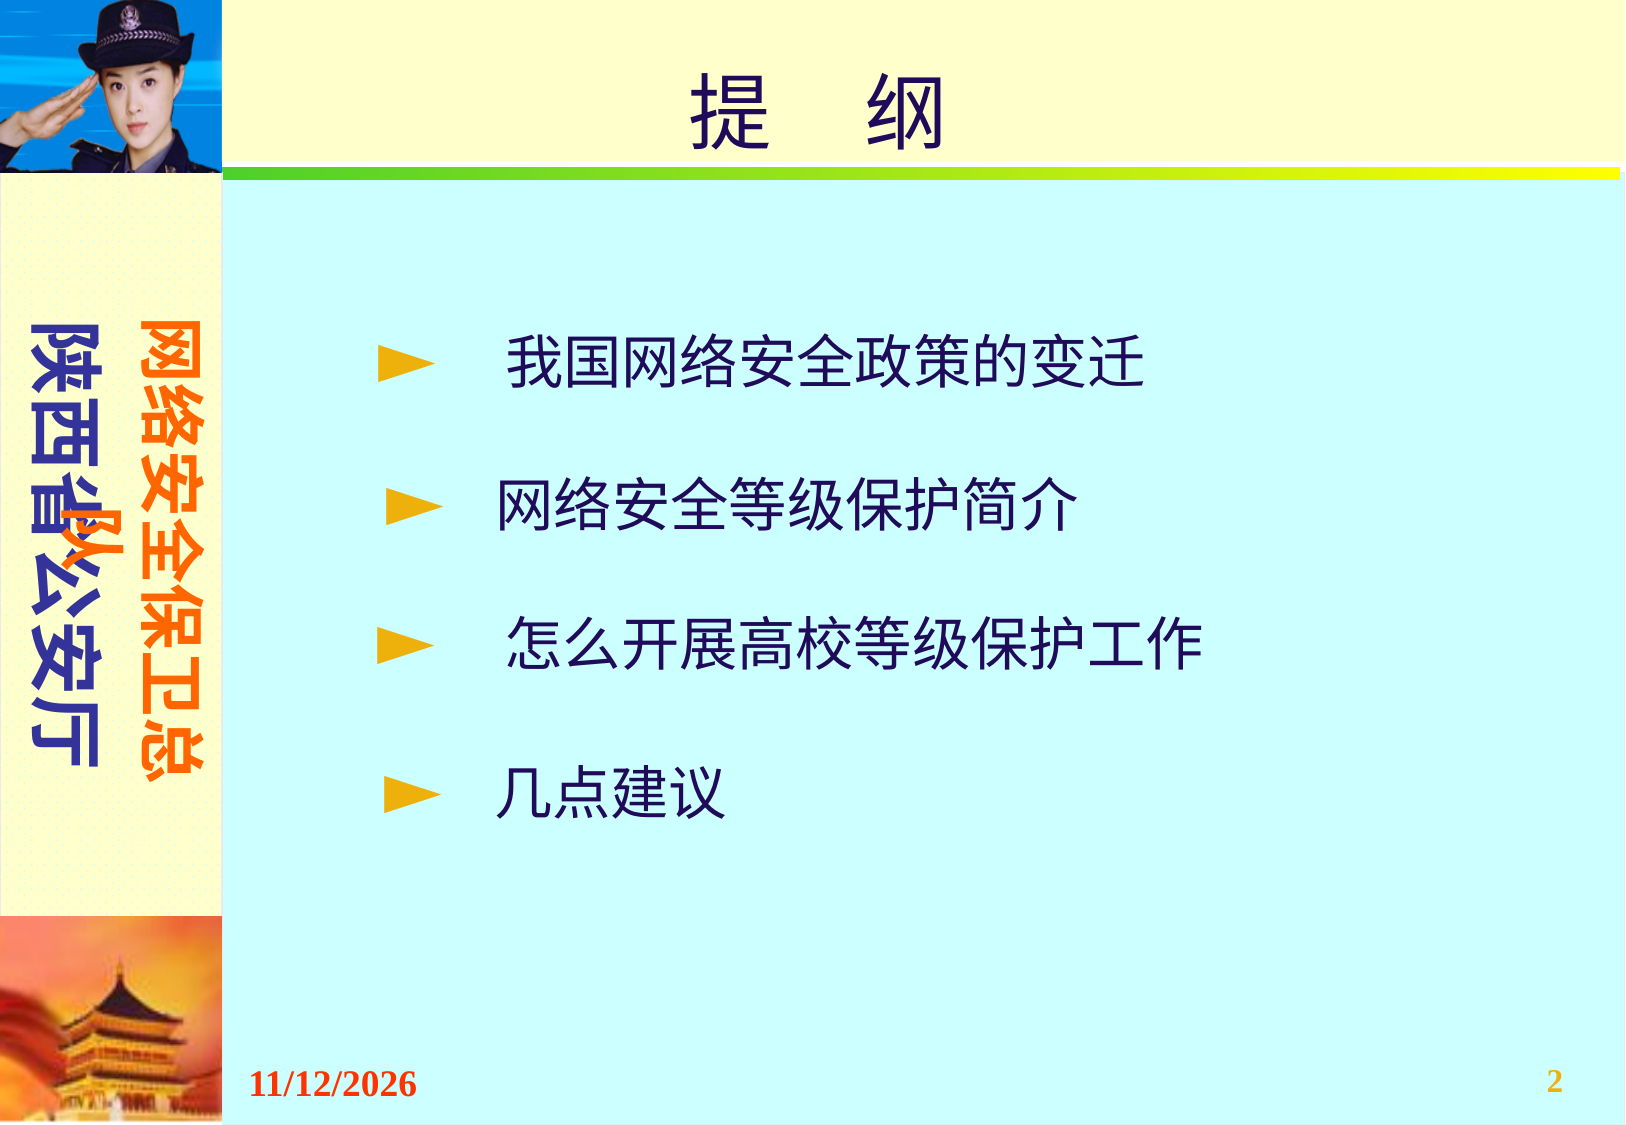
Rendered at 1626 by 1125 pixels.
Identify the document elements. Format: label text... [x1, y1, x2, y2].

text_box ► 怎么开展高校等级保护工作 [363, 574, 1497, 688]
text_box ► 我国网络安全政策的变迁 [364, 291, 1498, 406]
text_box ► 几点建议 [369, 722, 1504, 837]
text_box 提 纲 [239, 42, 1433, 126]
picture [0, 0, 222, 1125]
text_box ► 网络安全等级保护简介 [371, 435, 1506, 550]
